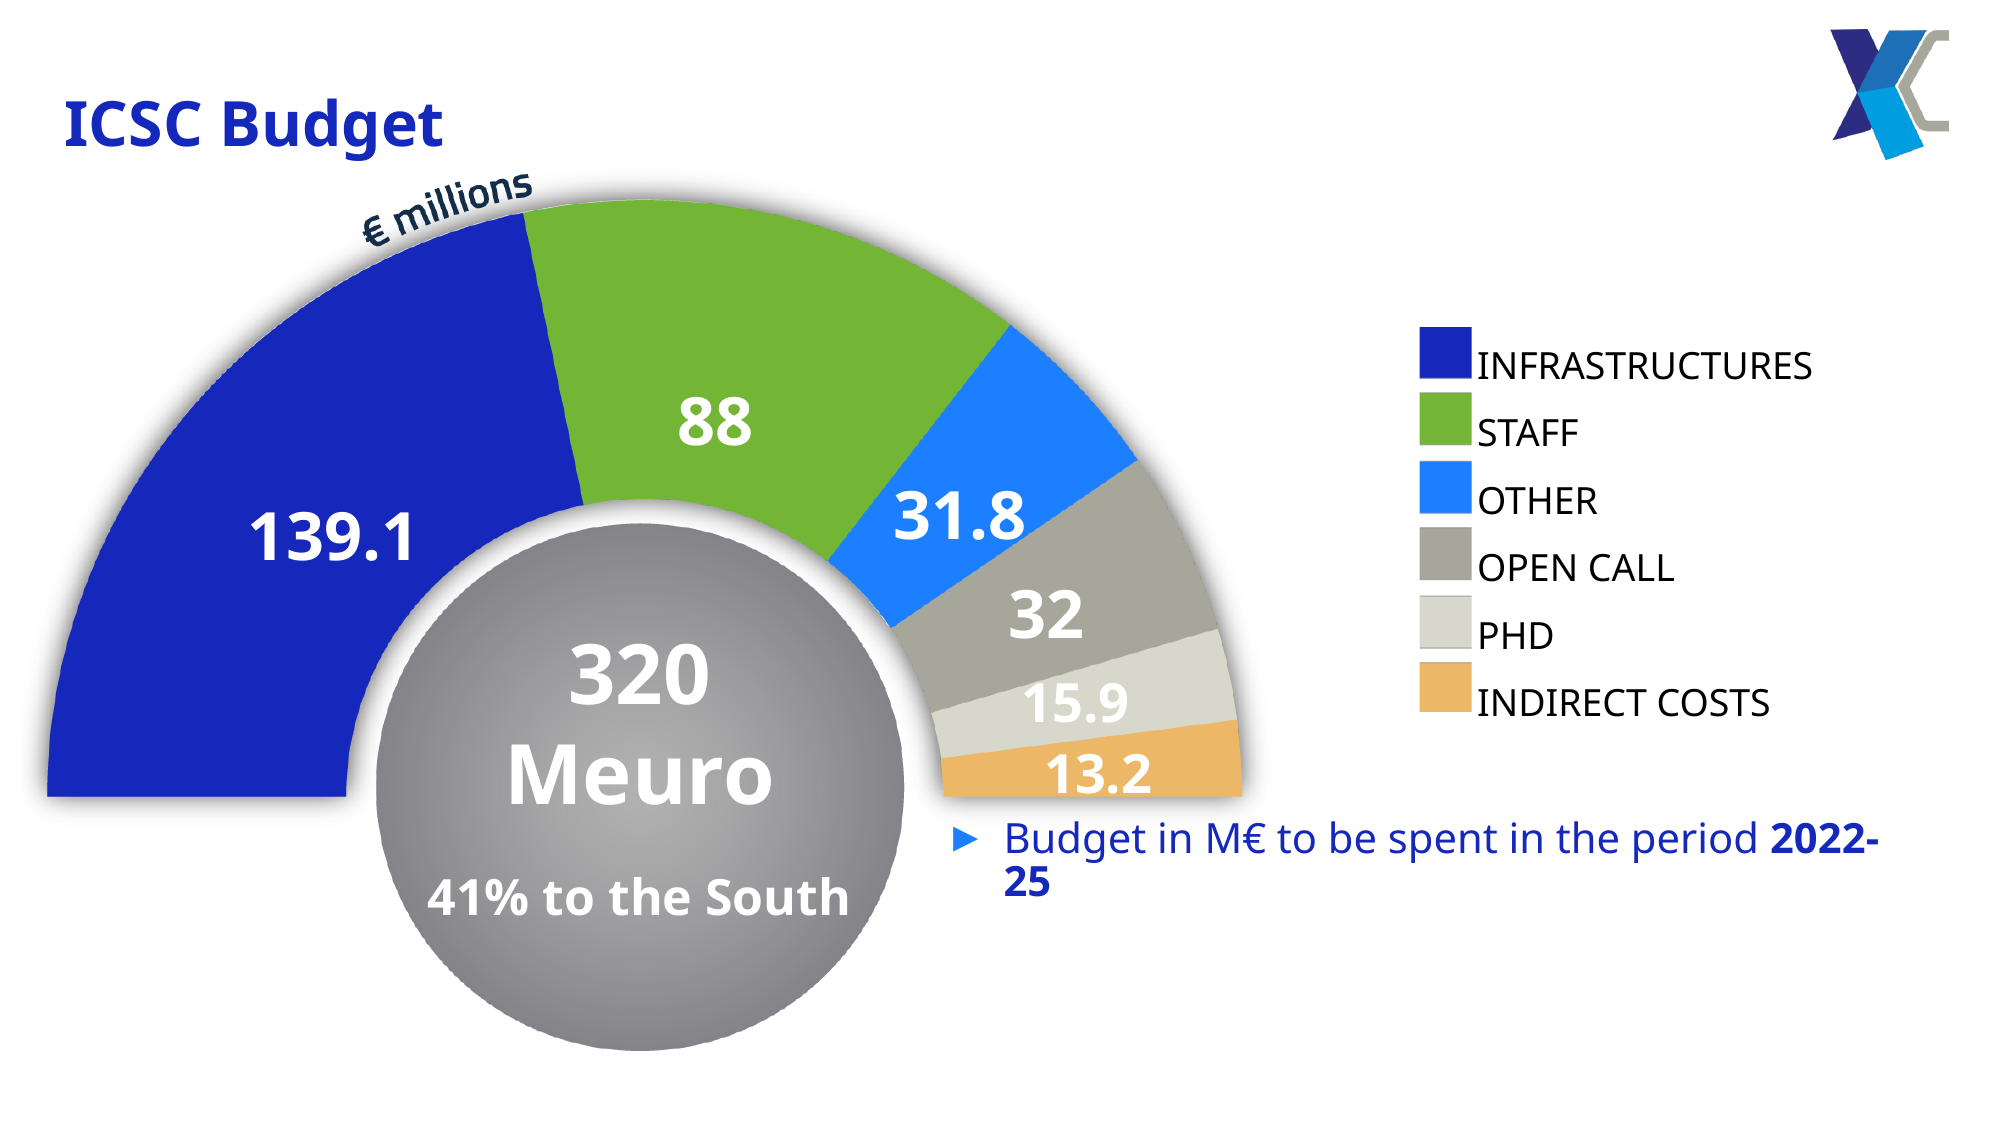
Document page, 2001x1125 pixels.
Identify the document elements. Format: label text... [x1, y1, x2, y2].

text_box ICSC Budget [50, 85, 610, 138]
picture [1419, 327, 1472, 712]
picture [1830, 29, 1949, 160]
text_box Budget in M€ to be spent in the period 2022-25 [1333, 814, 1913, 905]
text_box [0, 138, 1333, 1125]
text_box INFRASTRUCTURES STAFF OTHER OPEN CALL PHD INDIRECT COSTS [1462, 311, 1829, 732]
